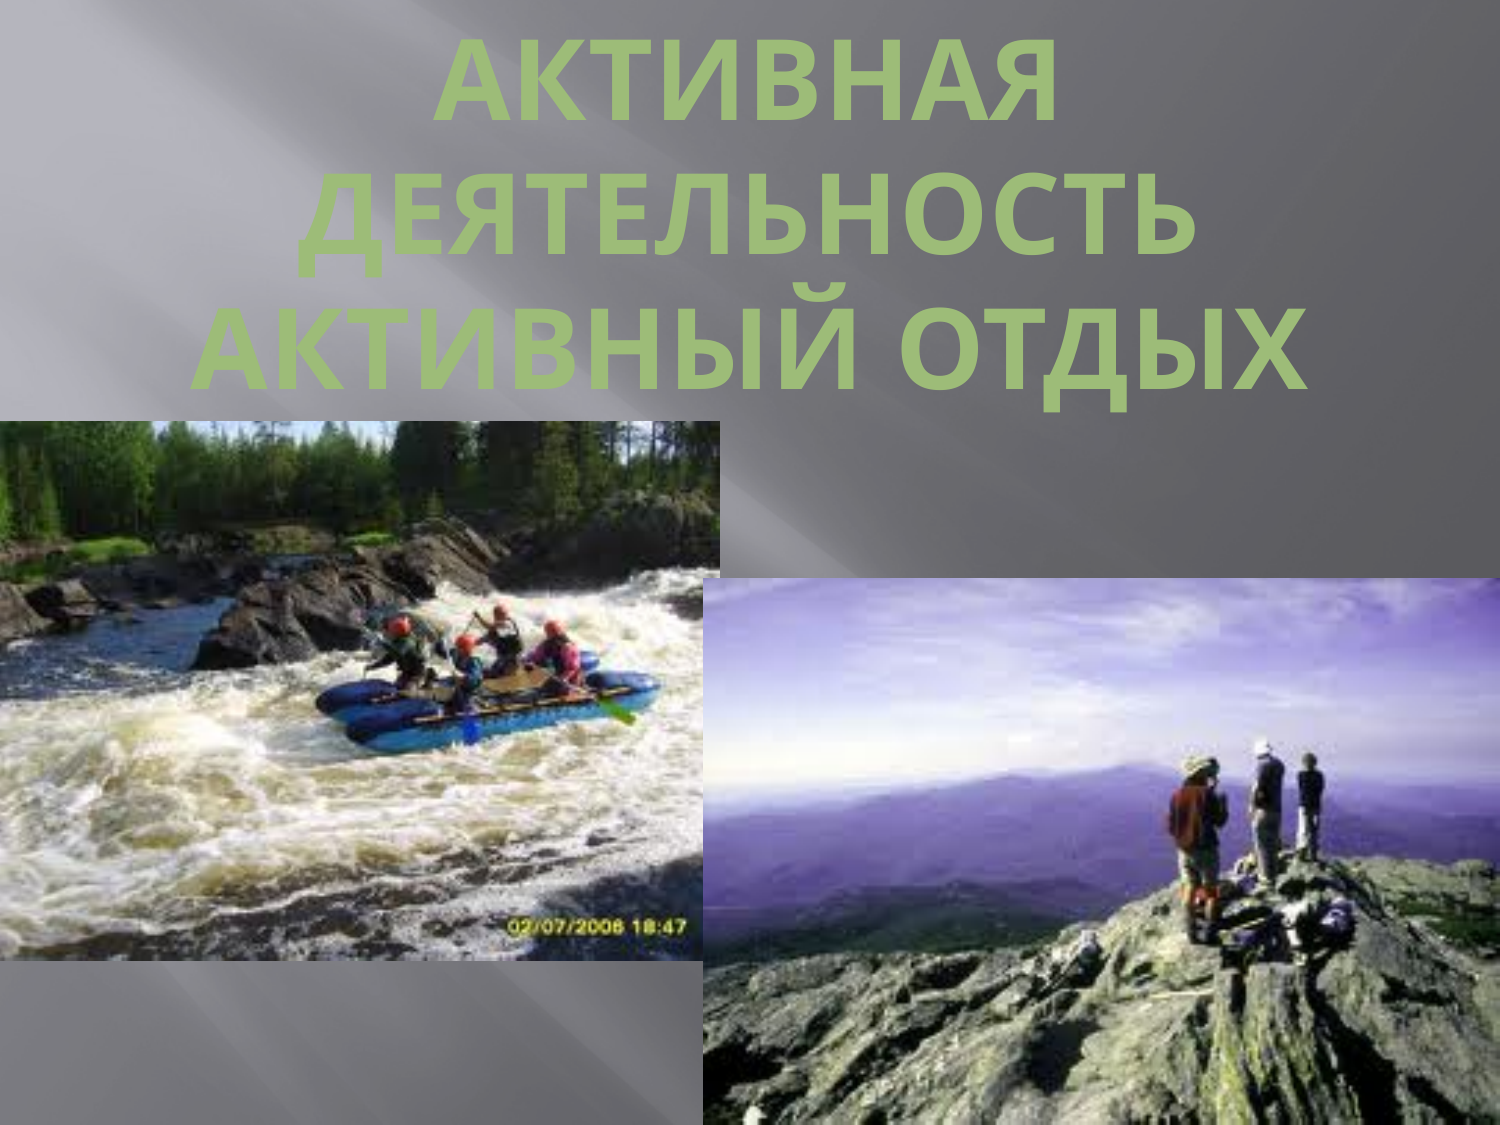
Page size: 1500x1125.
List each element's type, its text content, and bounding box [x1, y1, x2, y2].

picture [0, 421, 1500, 1125]
text_box АКТИВНАЯ ДЕЯТЕЛЬНОСТЬ АКТИВНЫЙ ОТДЫХ [0, 0, 1500, 420]
